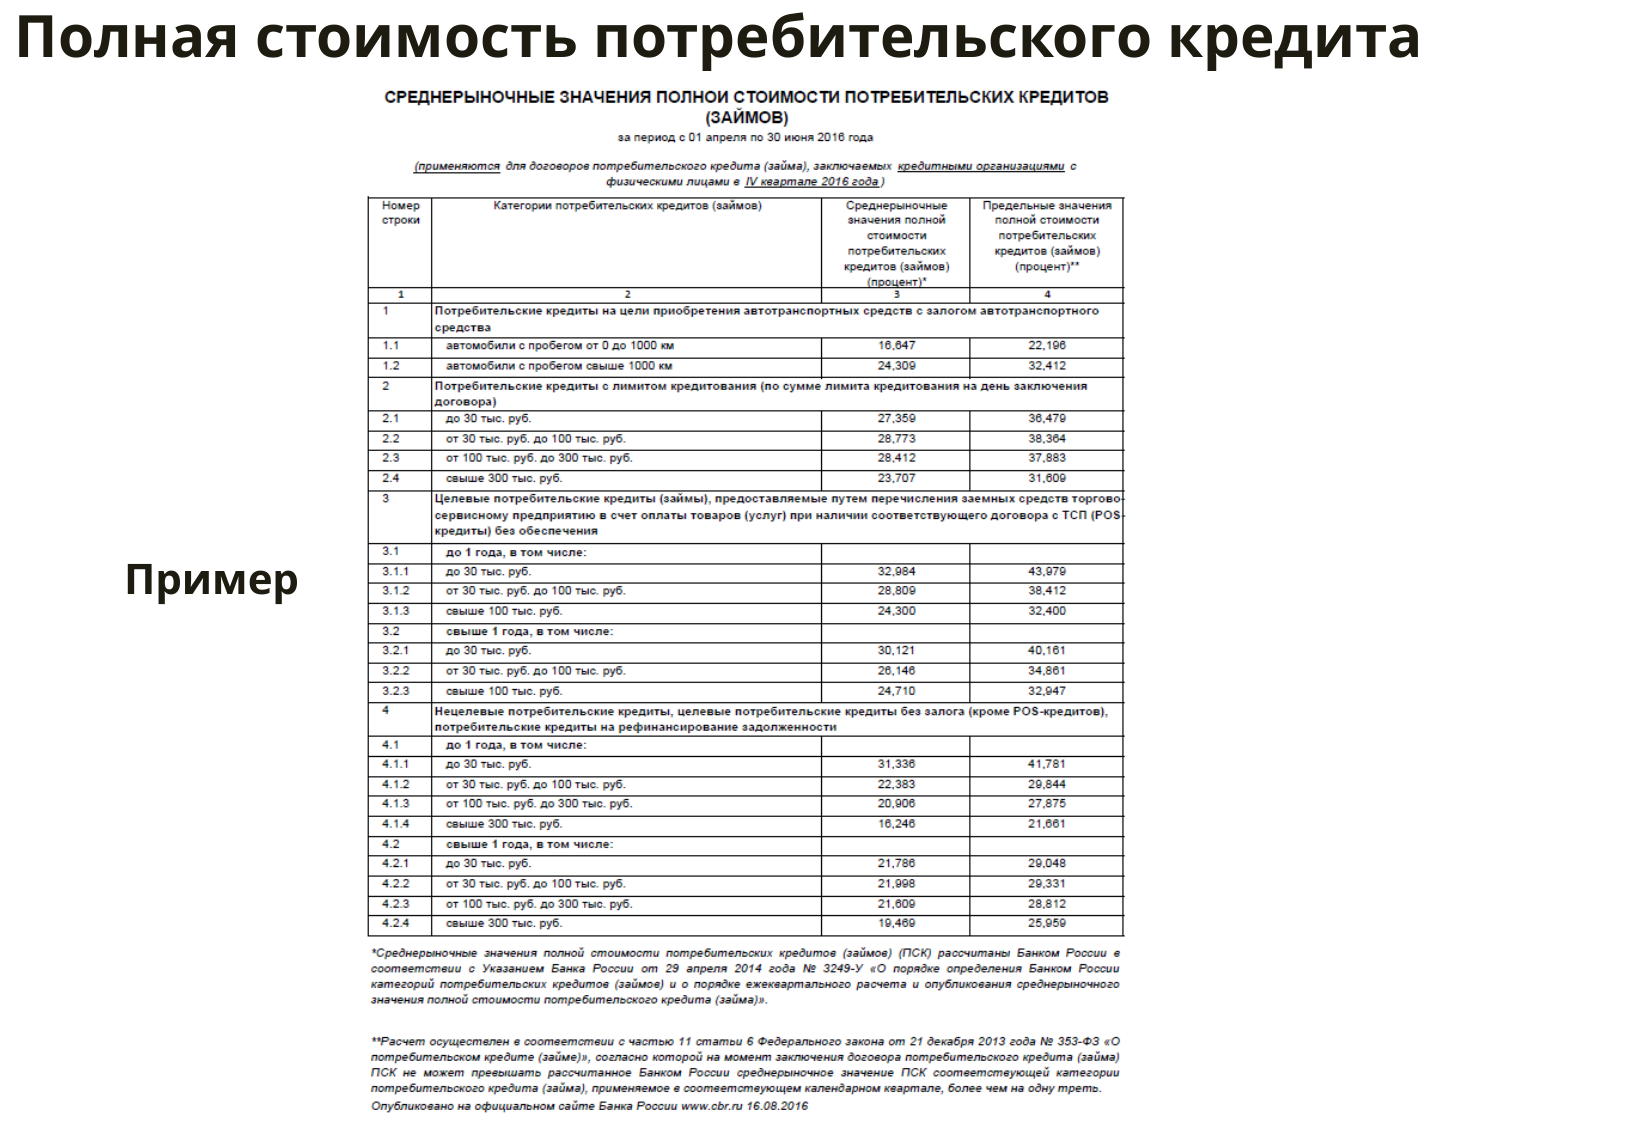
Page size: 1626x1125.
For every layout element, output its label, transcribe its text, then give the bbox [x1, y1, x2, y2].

picture [356, 85, 1132, 1116]
text_box Полная стоимость потребительского кредита [0, 0, 1625, 86]
title Пример [69, 544, 351, 612]
